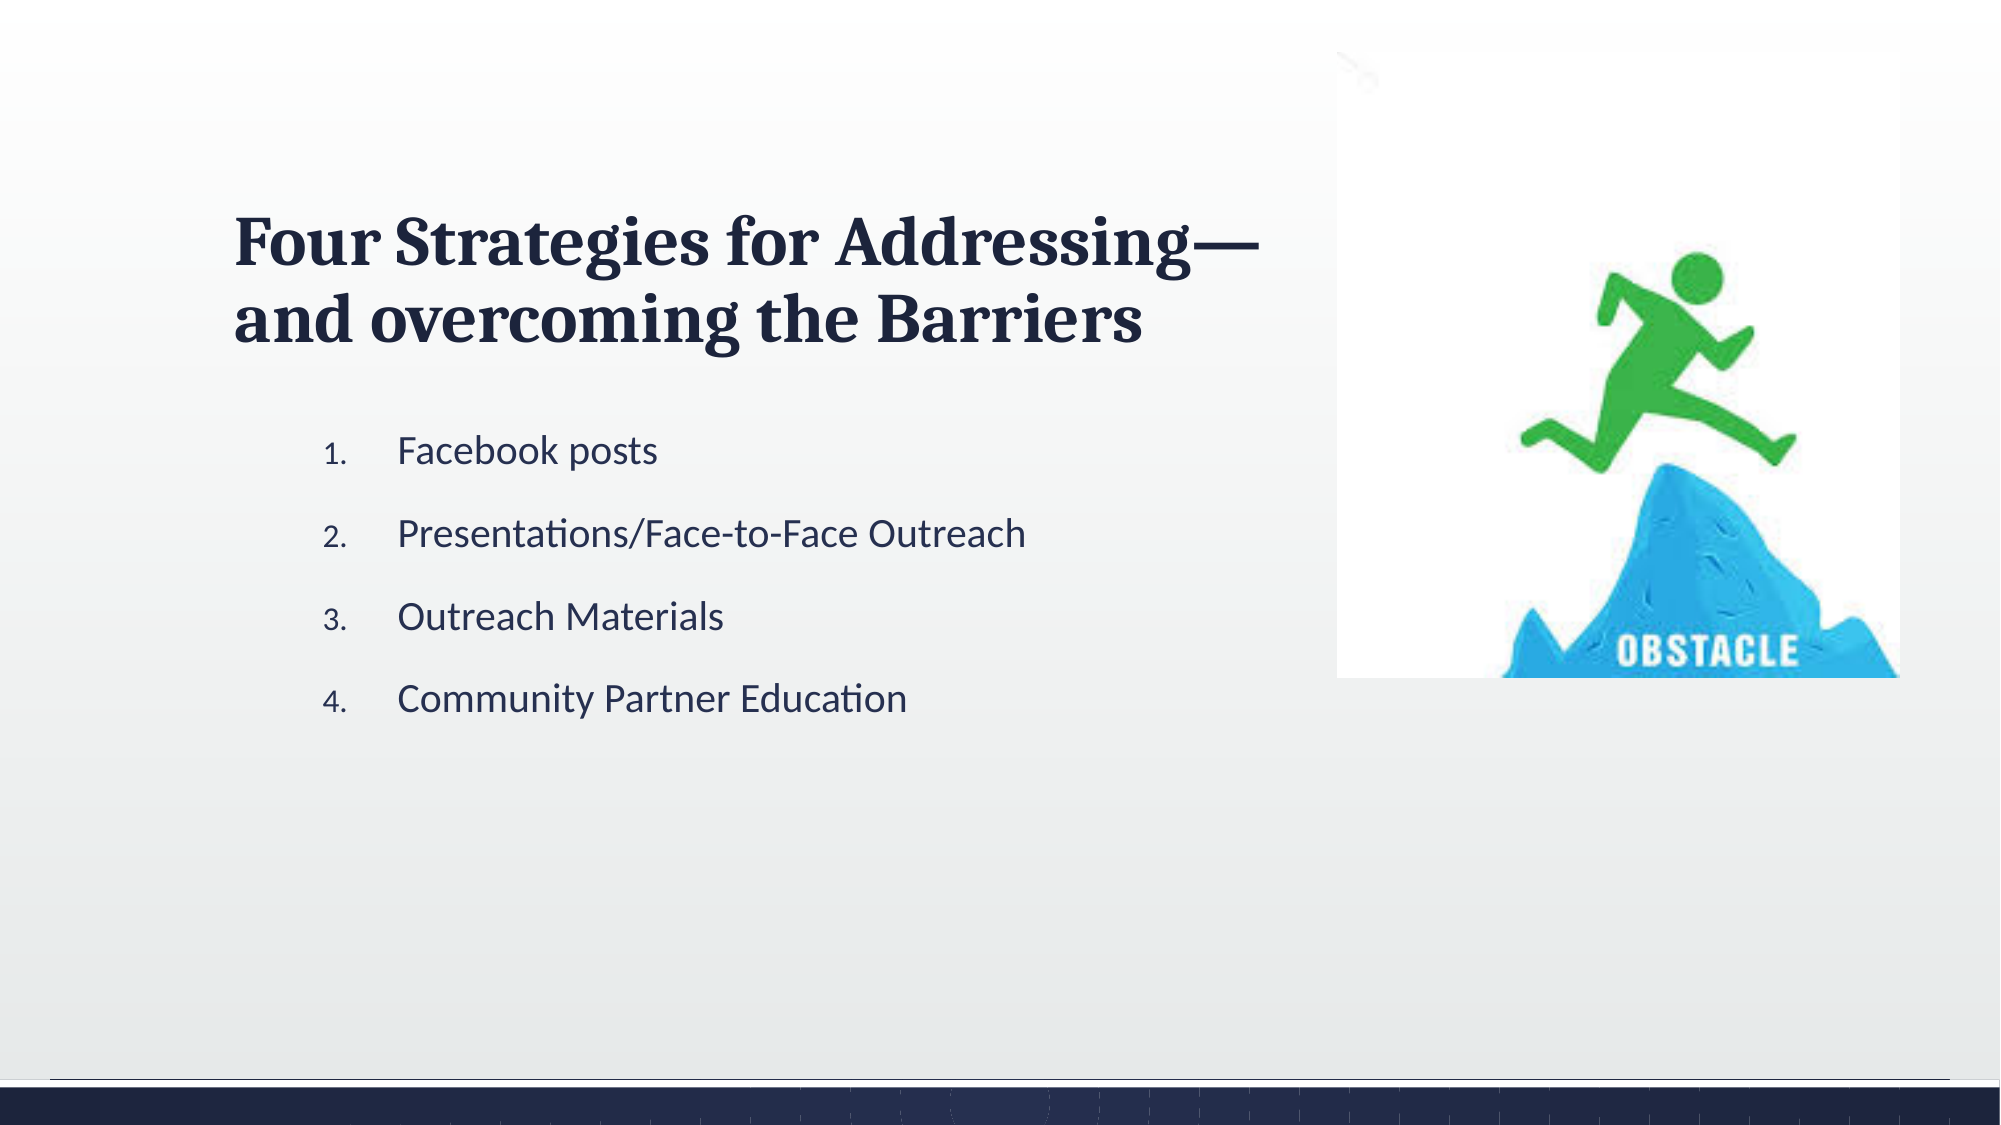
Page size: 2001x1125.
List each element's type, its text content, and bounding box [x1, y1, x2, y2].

picture [1337, 52, 1900, 678]
list Facebook posts Presentations/Face-to-Face Outreach Outreach Materials Community Partner Education [300, 421, 1860, 1099]
title Four Strategies for Addressing—and overcoming the Barriers [219, 162, 1337, 365]
